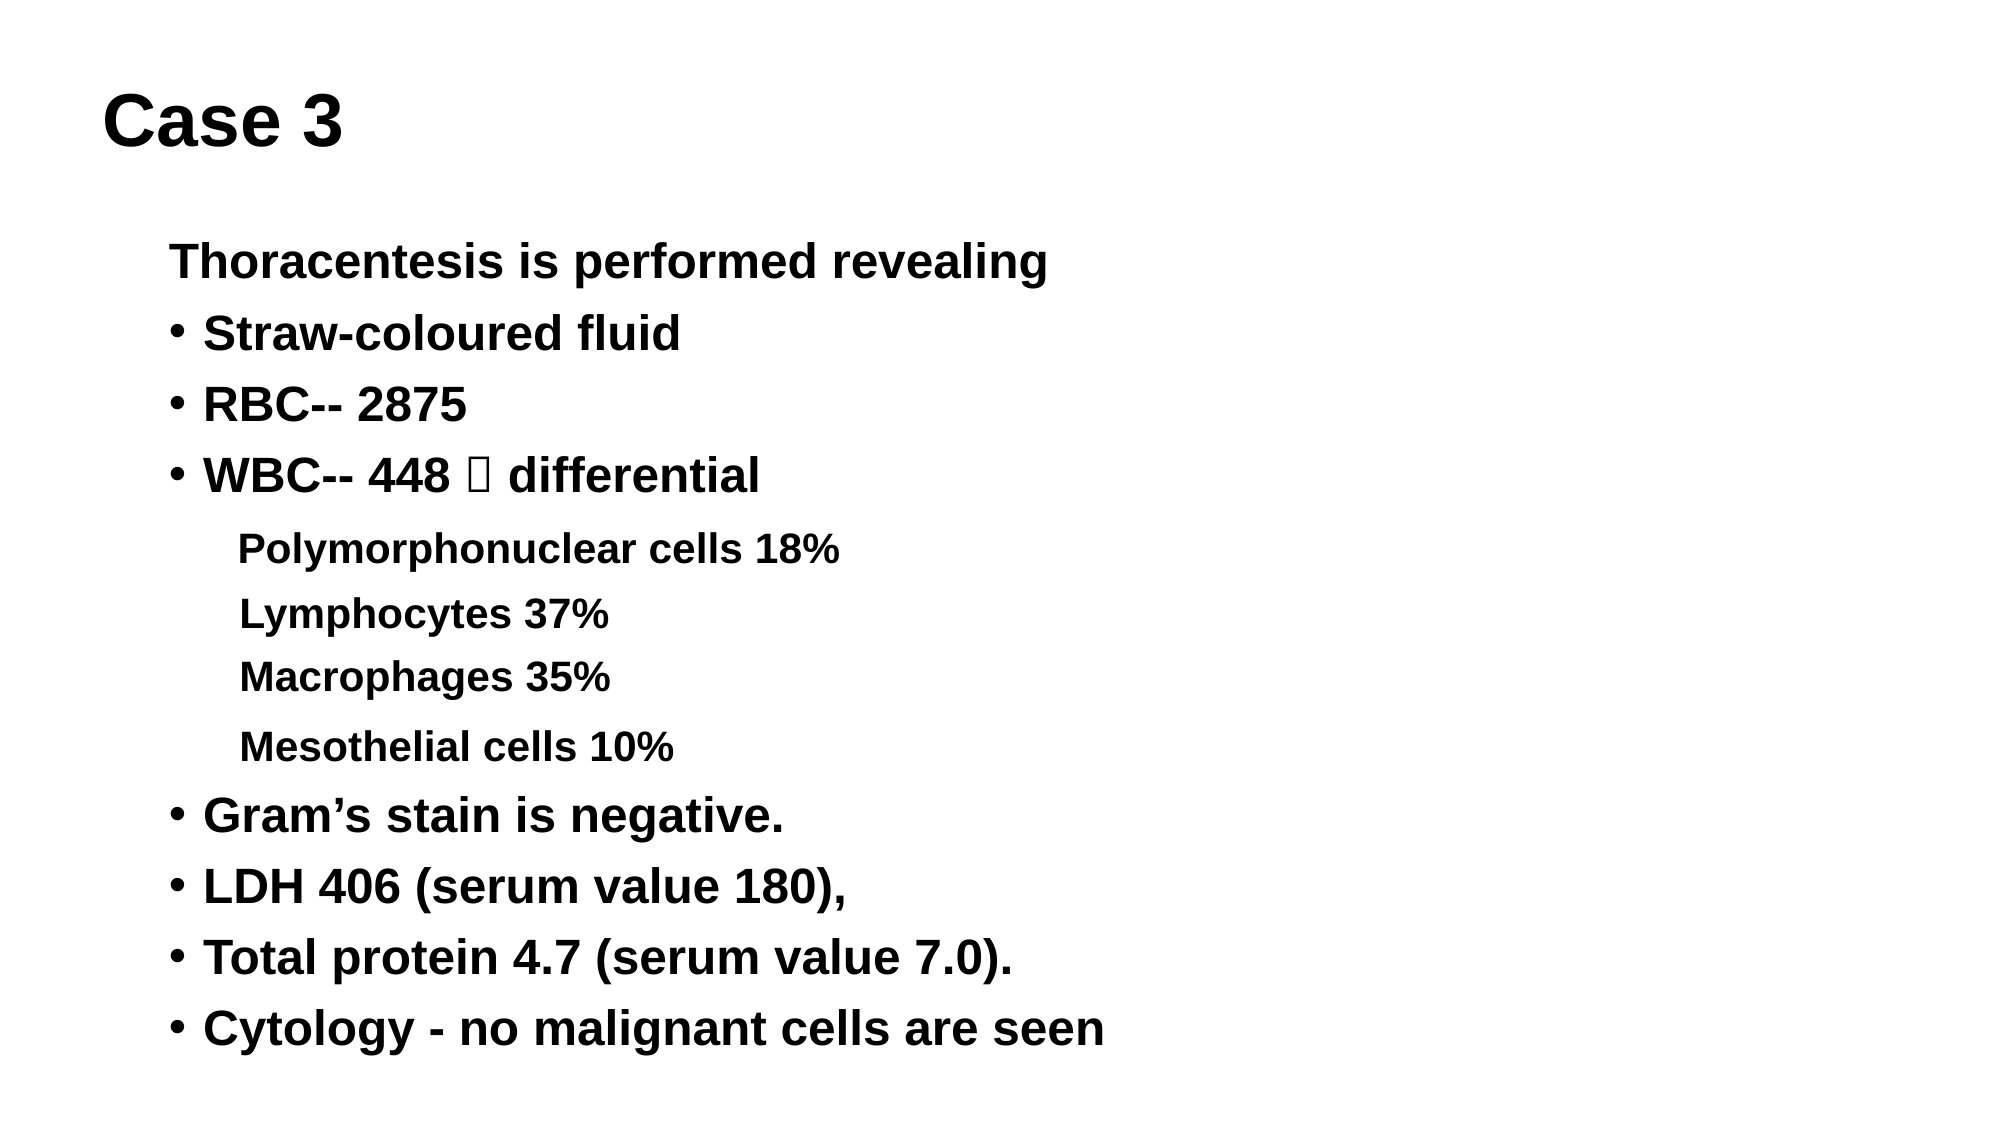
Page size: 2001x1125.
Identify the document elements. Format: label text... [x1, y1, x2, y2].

list Thoracentesis is performed revealing Straw-coloured fluid RBC-- 2875 WBC-- 448  differential Polymorphonuclear cells 18% Lymphocytes 37% Macrophages 35% Mesothelial cells 10% Gram’s stain is negative. LDH 406 (serum value 180), Total protein 4.7 (serum value 7.0). Cytology - no malignant cells are seen [153, 228, 1504, 1066]
title Case 3 [87, 13, 1813, 231]
